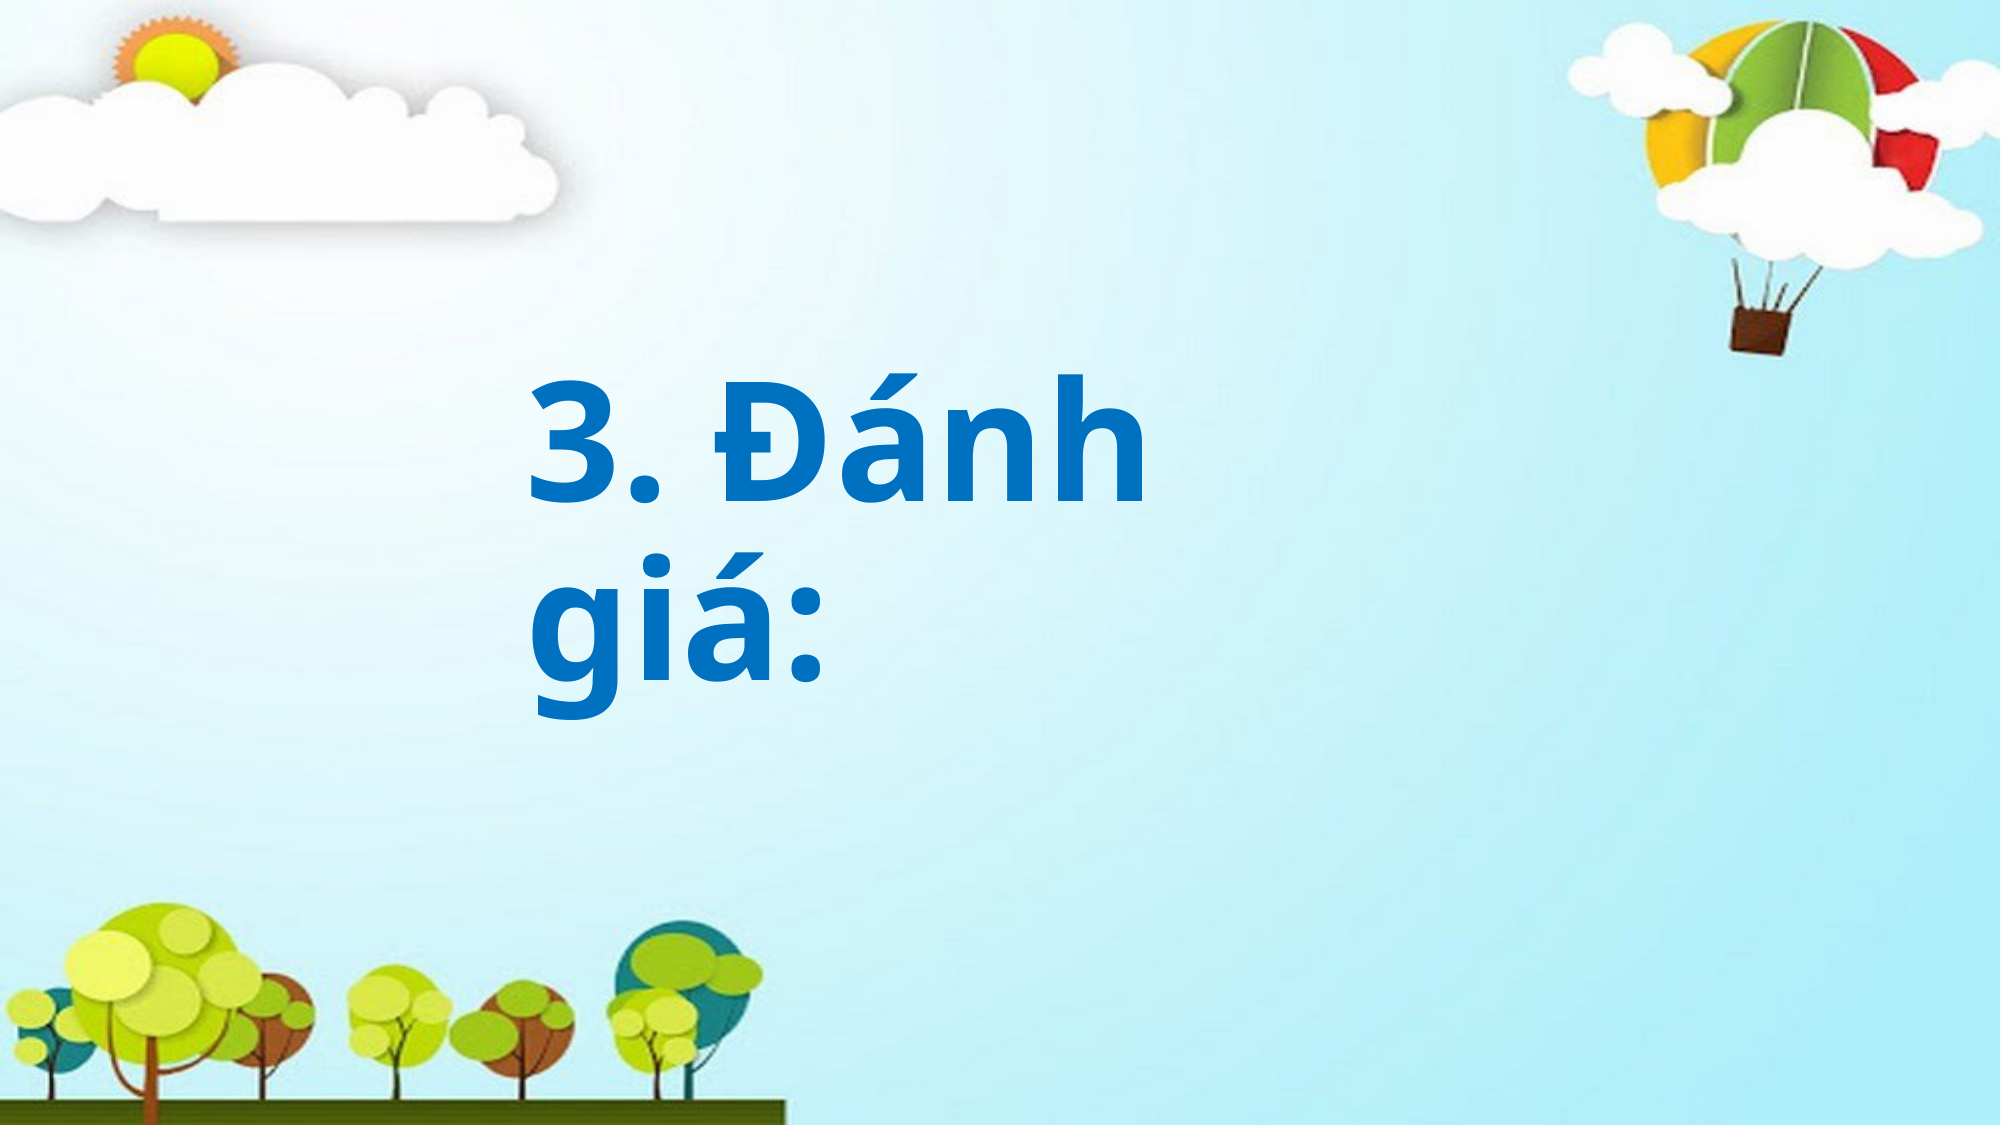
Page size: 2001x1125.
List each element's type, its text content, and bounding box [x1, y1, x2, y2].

title 3. Đánh giá: [510, 270, 1490, 804]
picture [0, 0, 2001, 1125]
